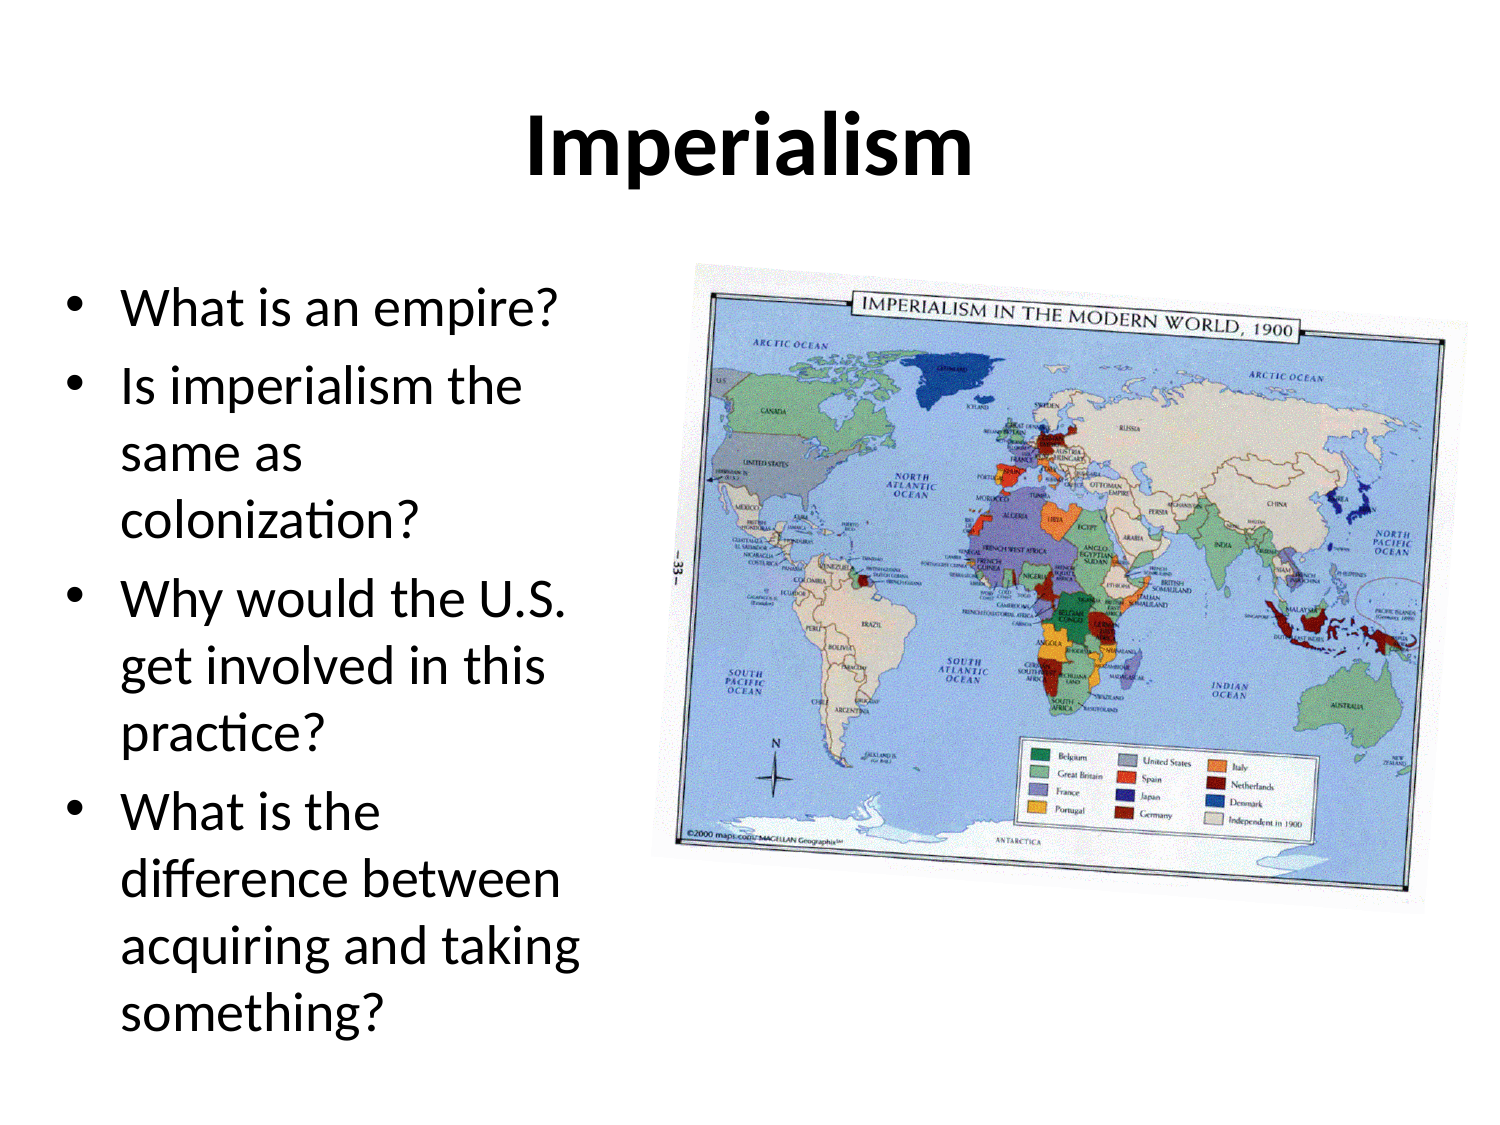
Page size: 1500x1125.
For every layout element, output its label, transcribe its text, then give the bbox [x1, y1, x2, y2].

title Imperialism [75, 45, 1425, 233]
picture [652, 263, 1468, 914]
list What is an empire? Is imperialism the same as colonization? Why would the U.S. get involved in this practice? What is the difference between acquiring and taking something? [50, 262, 613, 1063]
